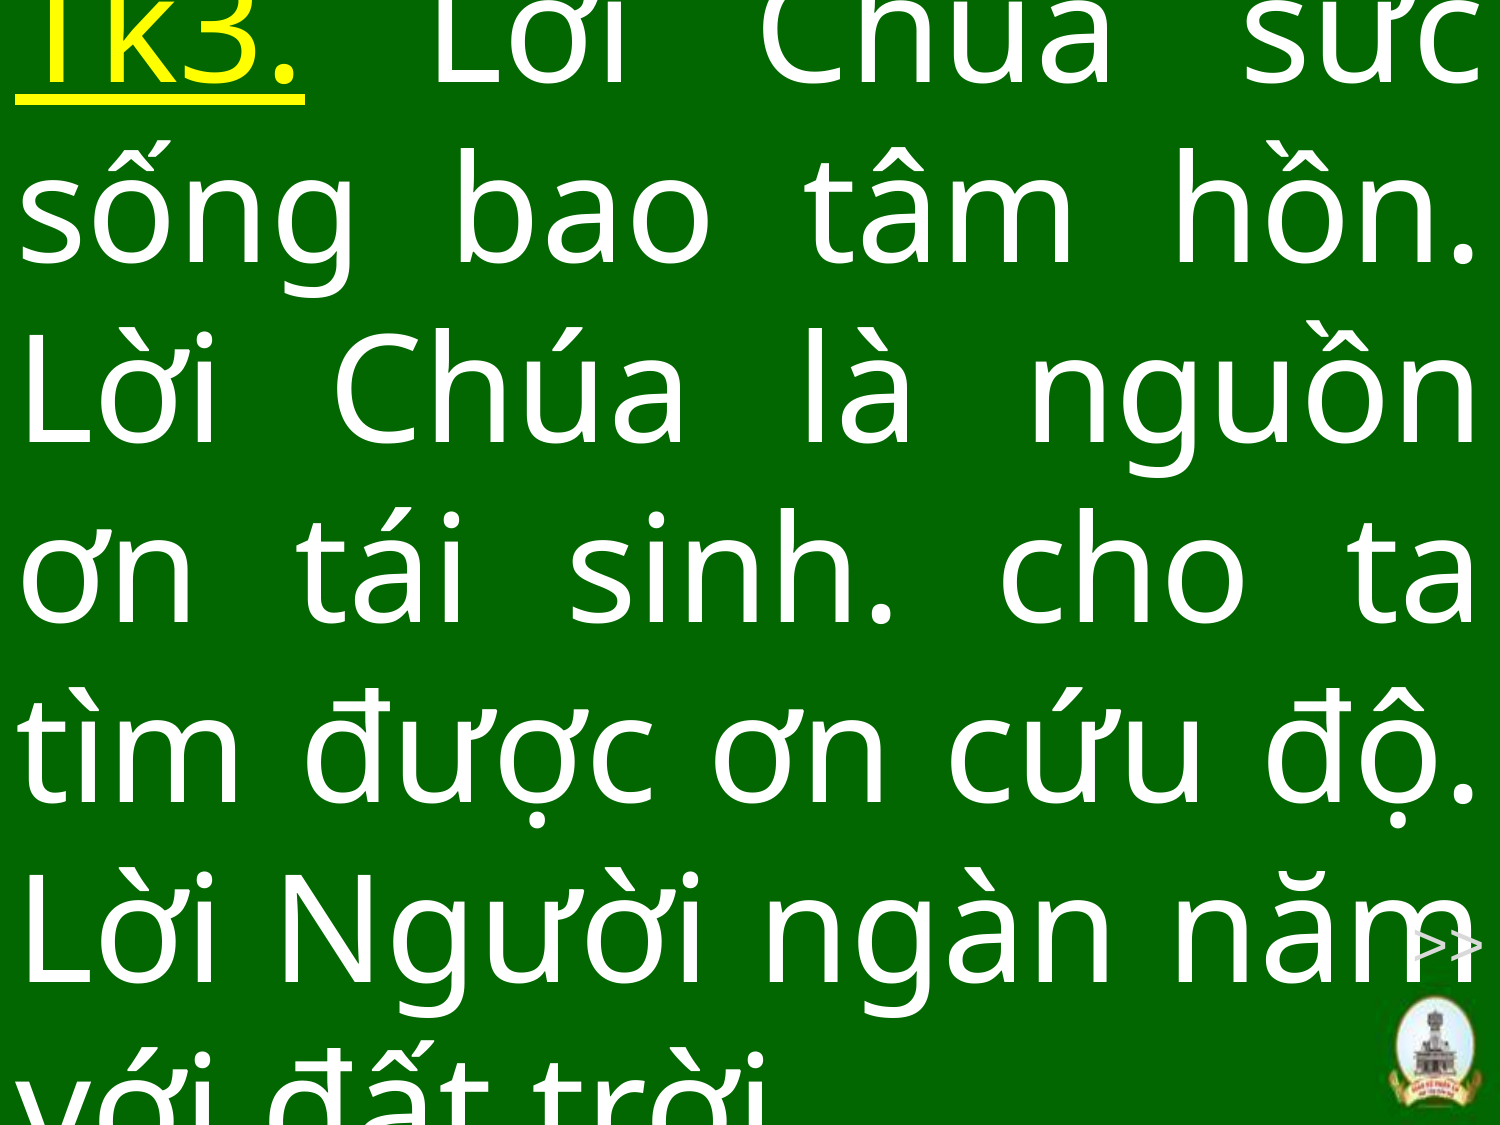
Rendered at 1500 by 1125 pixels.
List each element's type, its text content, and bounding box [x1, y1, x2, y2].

subtitle Tk3. Lời Chúa sức sống bao tâm hồn. Lời Chúa là nguồn ơn tái sinh. cho ta tìm được ơn cứu độ. Lời Người ngàn năm với đất trời. [0, 0, 1500, 1125]
text_box >> [832, 869, 1500, 988]
